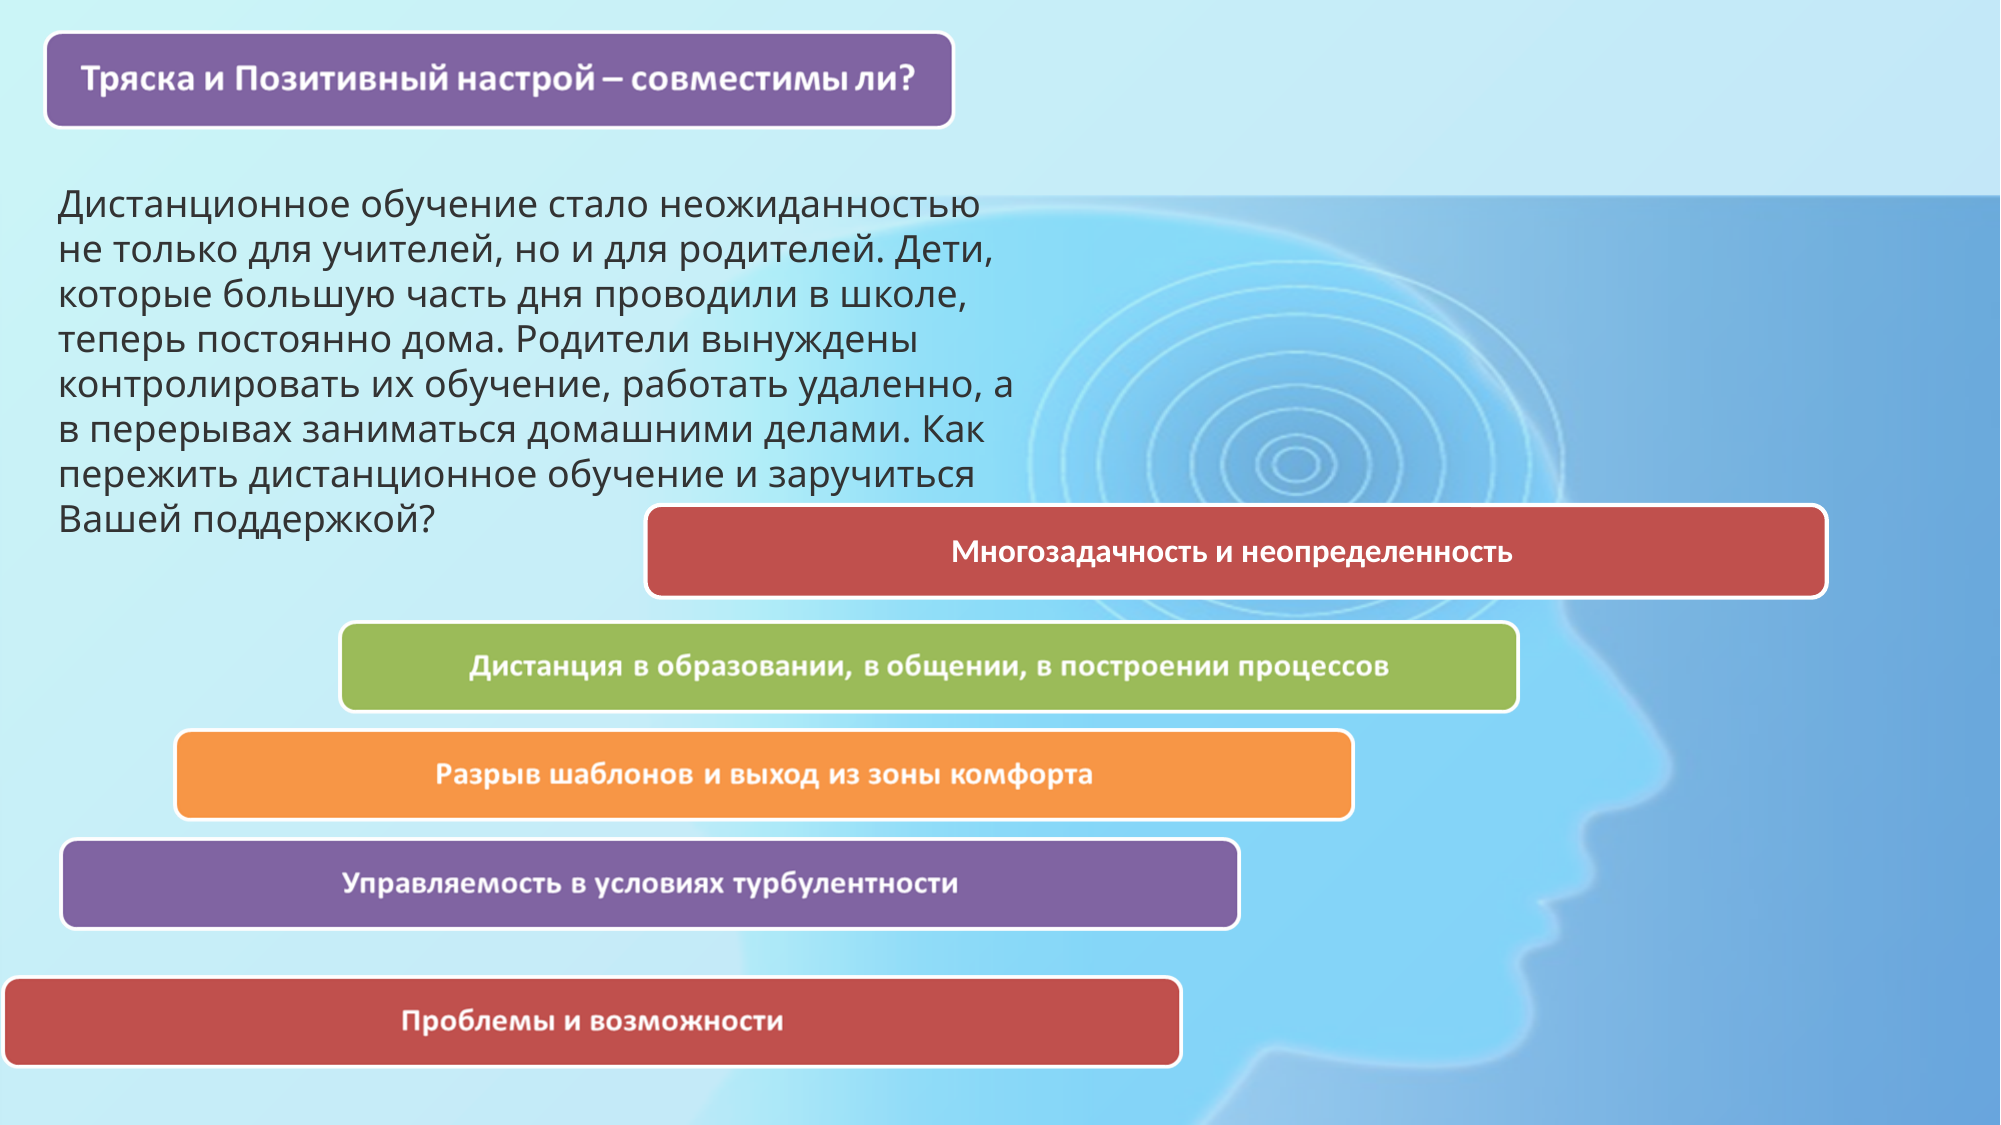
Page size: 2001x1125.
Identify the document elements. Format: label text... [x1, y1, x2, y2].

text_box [645, 504, 1828, 598]
text_box Дистанционное обучение стало неожиданностью не только для учителей, но и для родителей. Дети, которые большую часть дня проводили в школе, теперь постоянно дома. Родители вынуждены контролировать их обучение, работать удаленно, а в перерывах заниматься домашними делами. Как пережить дистанционное обучение и заручиться Вашей поддержкой? [43, 172, 1044, 548]
picture [0, 0, 2000, 1125]
